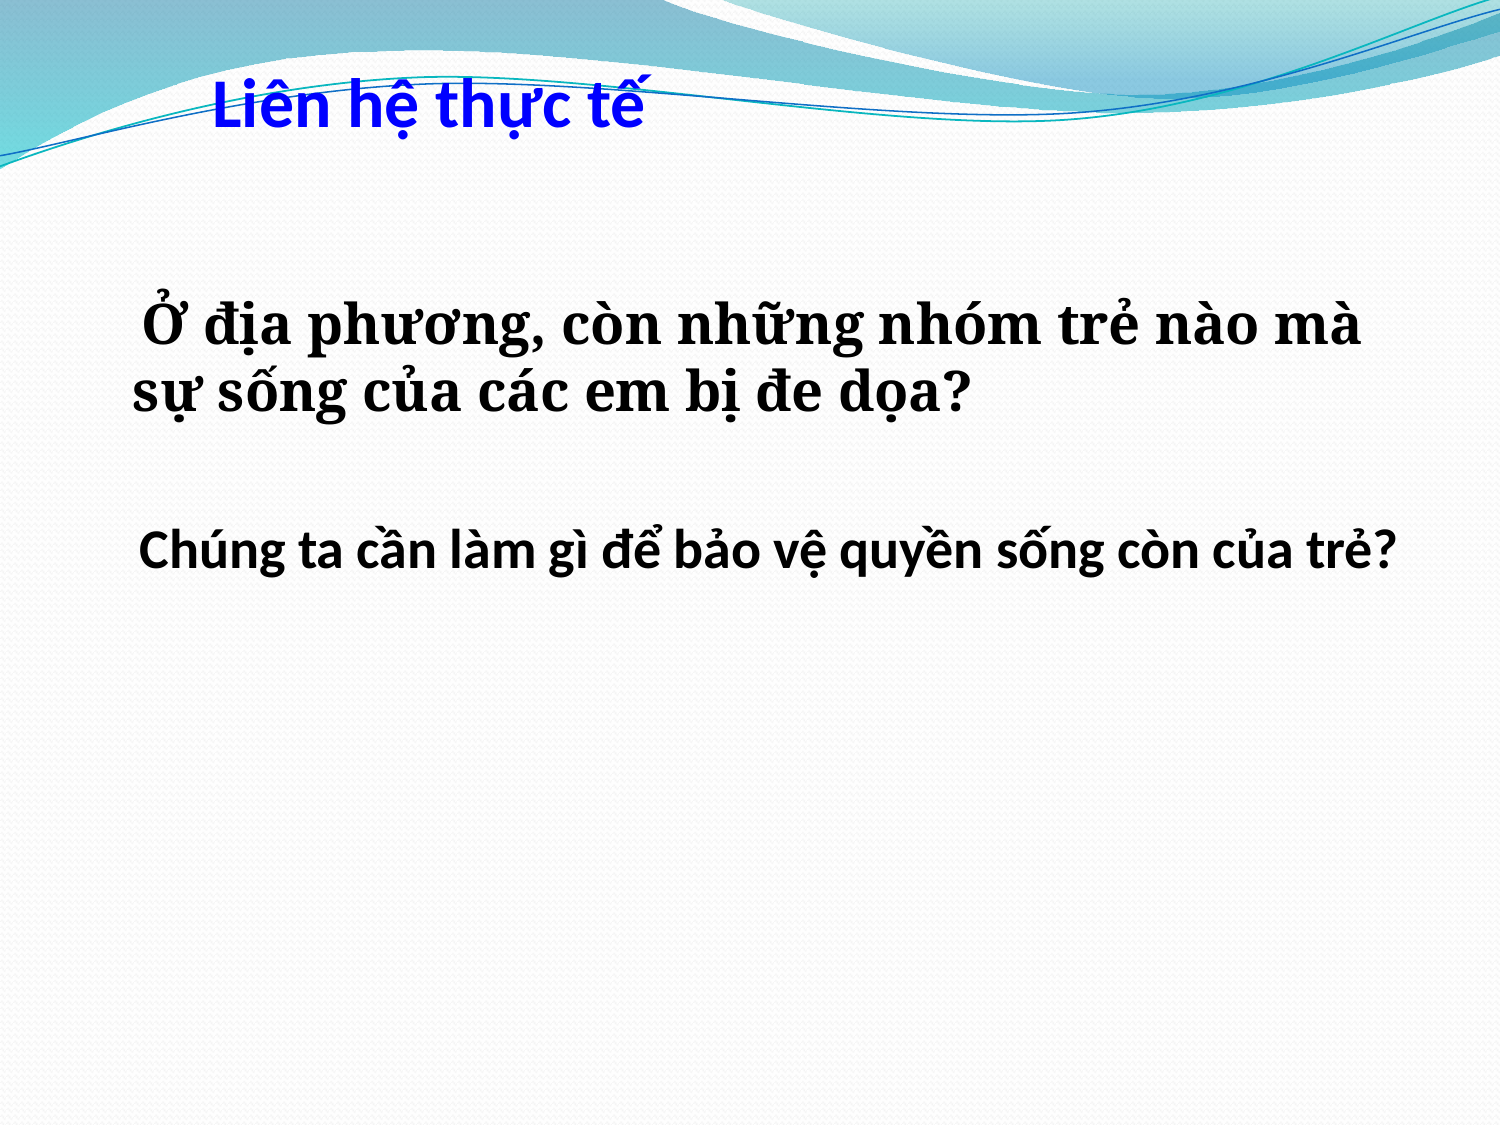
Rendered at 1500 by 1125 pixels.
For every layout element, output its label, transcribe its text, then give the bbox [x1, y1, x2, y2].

list Ở địa phương, còn những nhóm trẻ nào mà sự sống của các em bị đe dọa? Chúng ta cần làm gì để bảo vệ quyền sống còn của trẻ? [75, 212, 1425, 988]
title Liên hệ thực tế [212, 50, 1425, 212]
